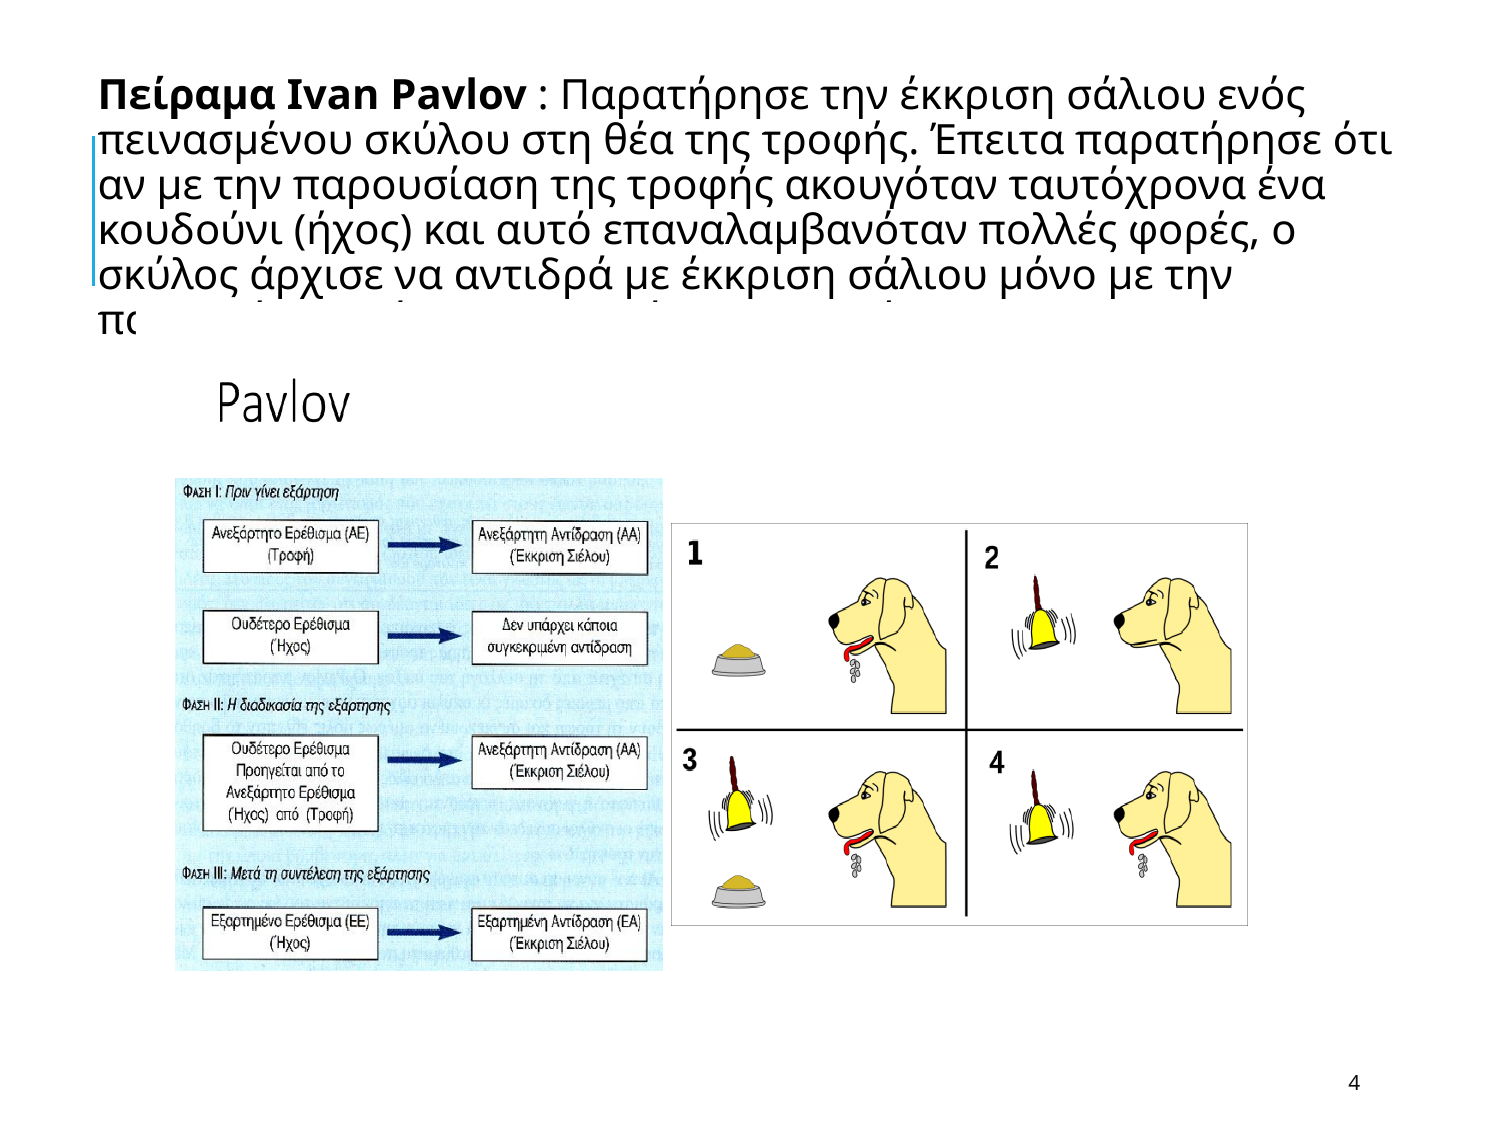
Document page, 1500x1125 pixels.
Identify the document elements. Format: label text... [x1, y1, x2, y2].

picture [135, 302, 1282, 1036]
list Πείραμα Ivan Pavlov : Παρατήρησε την έκκριση σάλιου ενός πεινασμένου σκύλου στη θέα της τροφής. Έπειτα παρατήρησε ότι αν με την παρουσίαση της τροφής ακουγόταν ταυτόχρονα ένα κουδούνι (ήχος) και αυτό επαναλαμβανόταν πολλές φορές, ο σκύλος άρχισε να αντιδρά με έκκριση σάλιου μόνο με την παρουσία του ήχου και χωρίς την τροφή. [75, 66, 1425, 1005]
slide_number 4 [1333, 1061, 1454, 1107]
